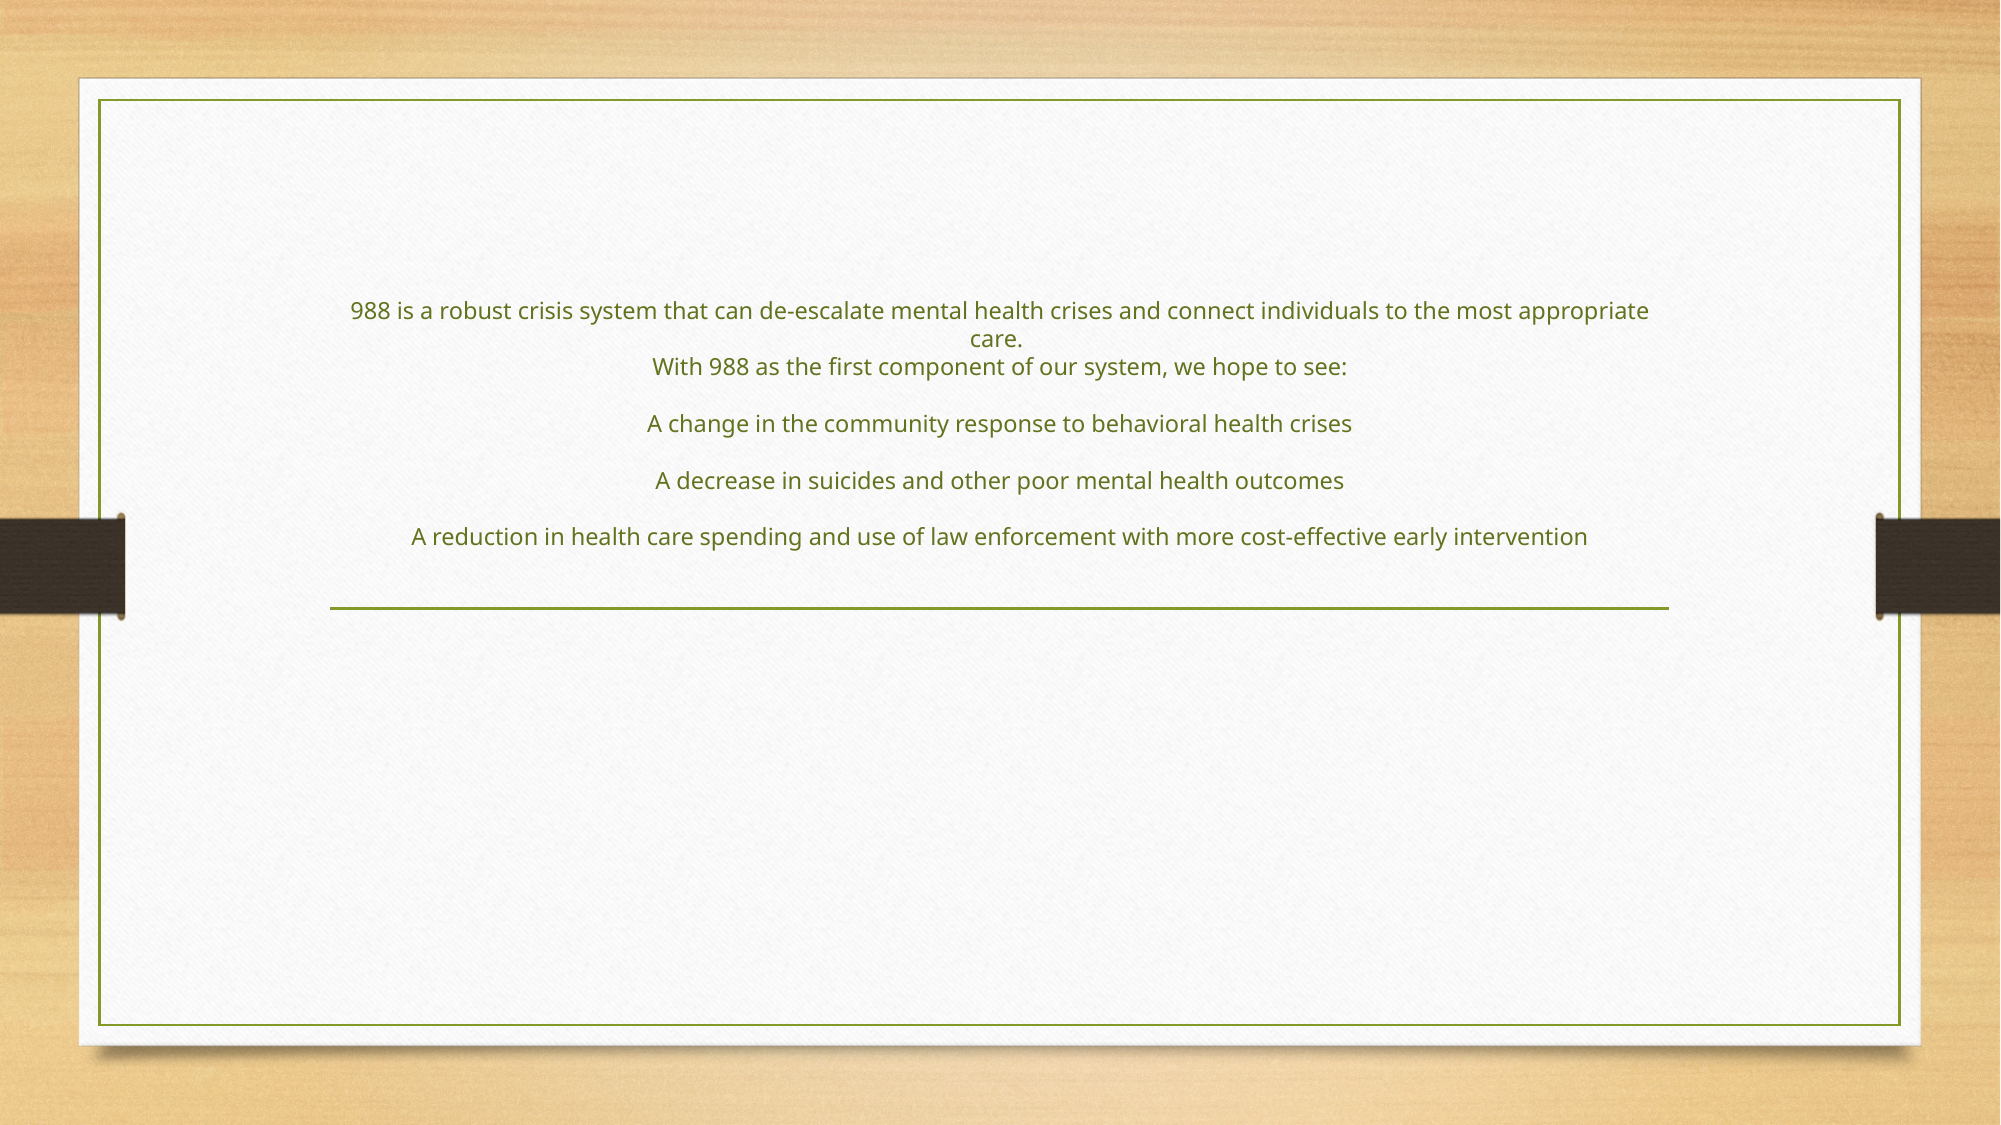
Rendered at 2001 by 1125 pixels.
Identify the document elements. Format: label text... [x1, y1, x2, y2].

title 988 is a robust crisis system that can de-escalate mental health crises and connect individuals to the most appropriate care. With 988 as the first component of our system, we hope to see: A change in the community response to behavioral health crises A decrease in suicides and other poor mental health outcomes A reduction in health care spending and use of law enforcement with more cost-effective early intervention [330, 287, 1669, 587]
picture [0, 0, 2001, 1125]
